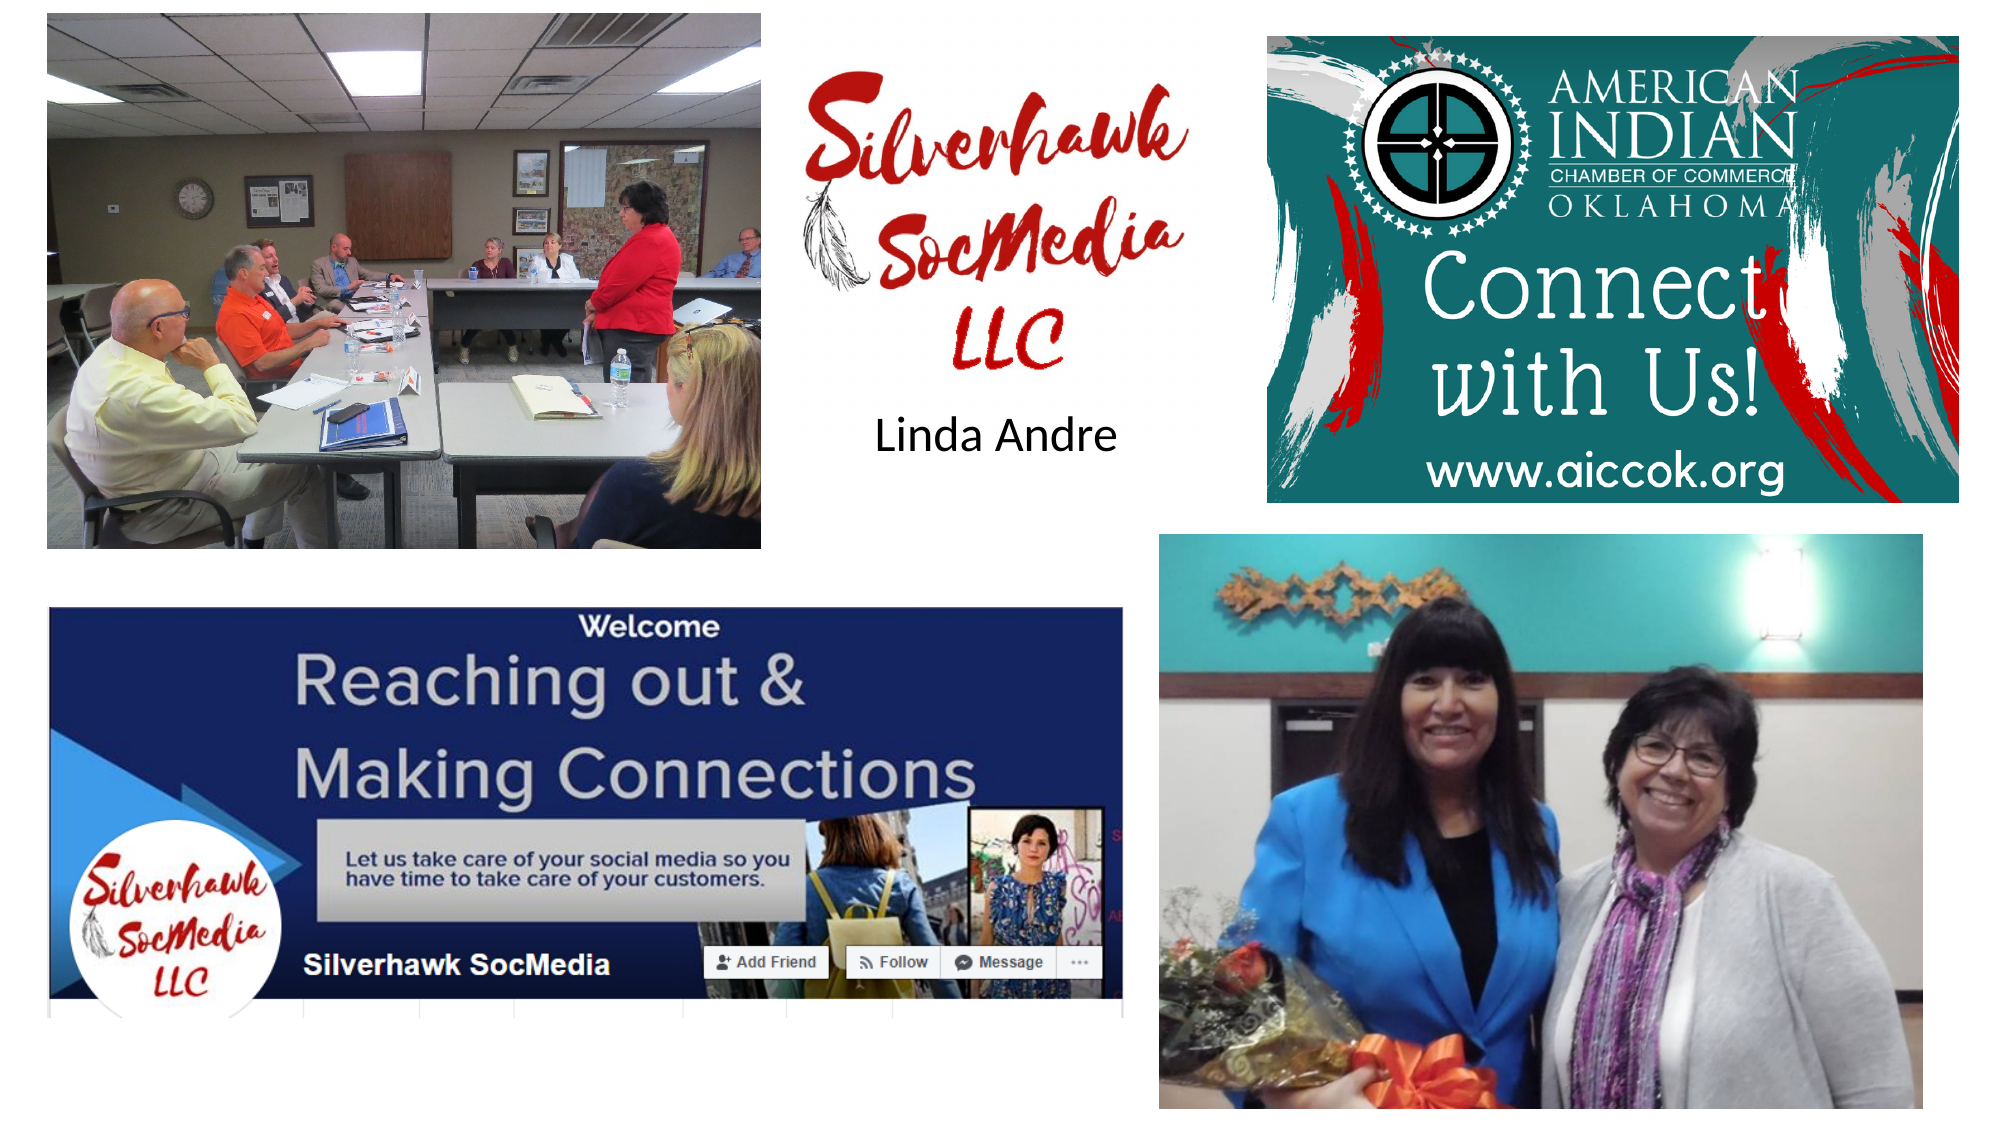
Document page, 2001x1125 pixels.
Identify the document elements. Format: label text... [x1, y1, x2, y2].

picture [1266, 36, 1959, 503]
text_box Linda Andre [833, 433, 1159, 469]
picture [786, 13, 1206, 433]
picture [47, 607, 1124, 1019]
picture [47, 13, 761, 549]
picture [1158, 534, 1923, 1109]
